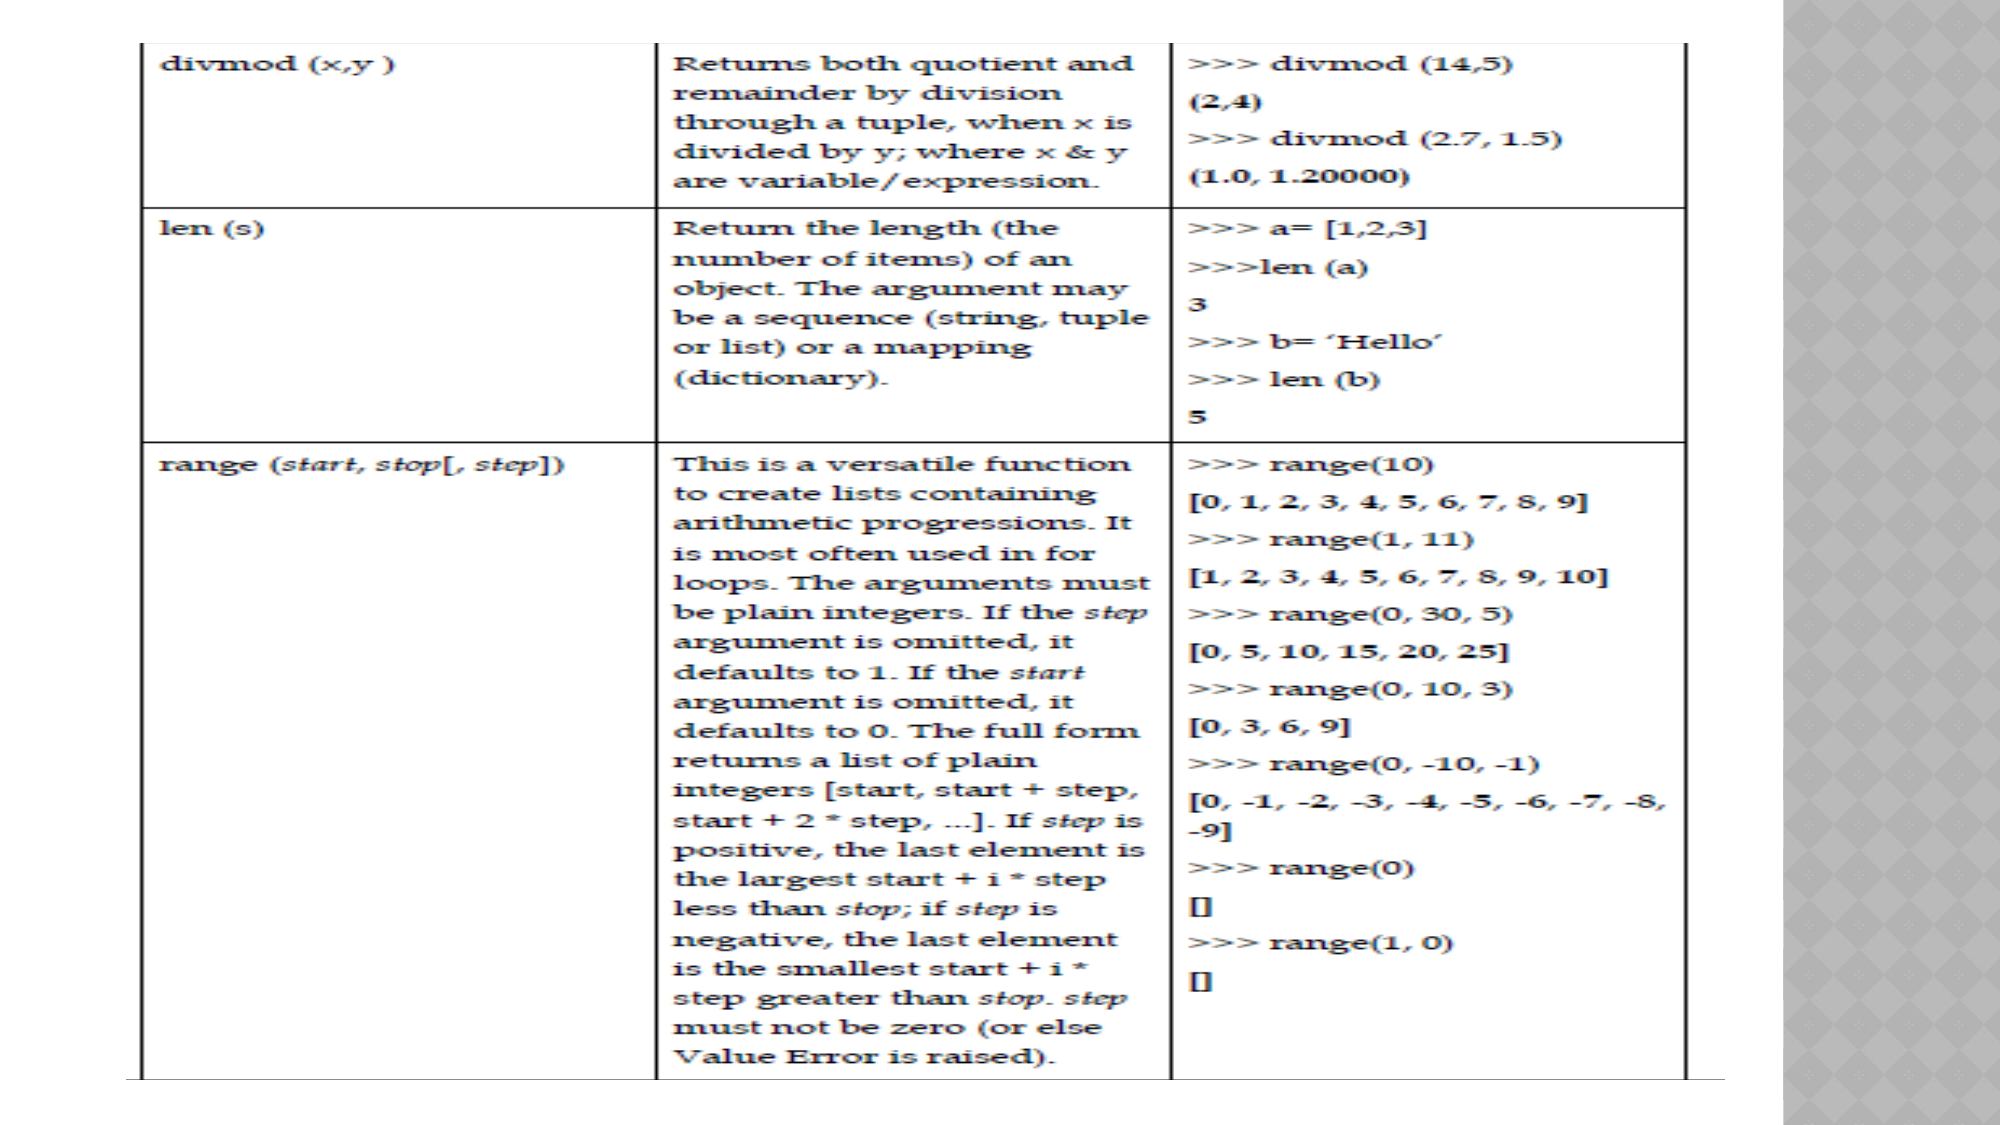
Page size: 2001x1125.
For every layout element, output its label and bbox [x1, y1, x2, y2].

picture [125, 42, 1726, 1080]
